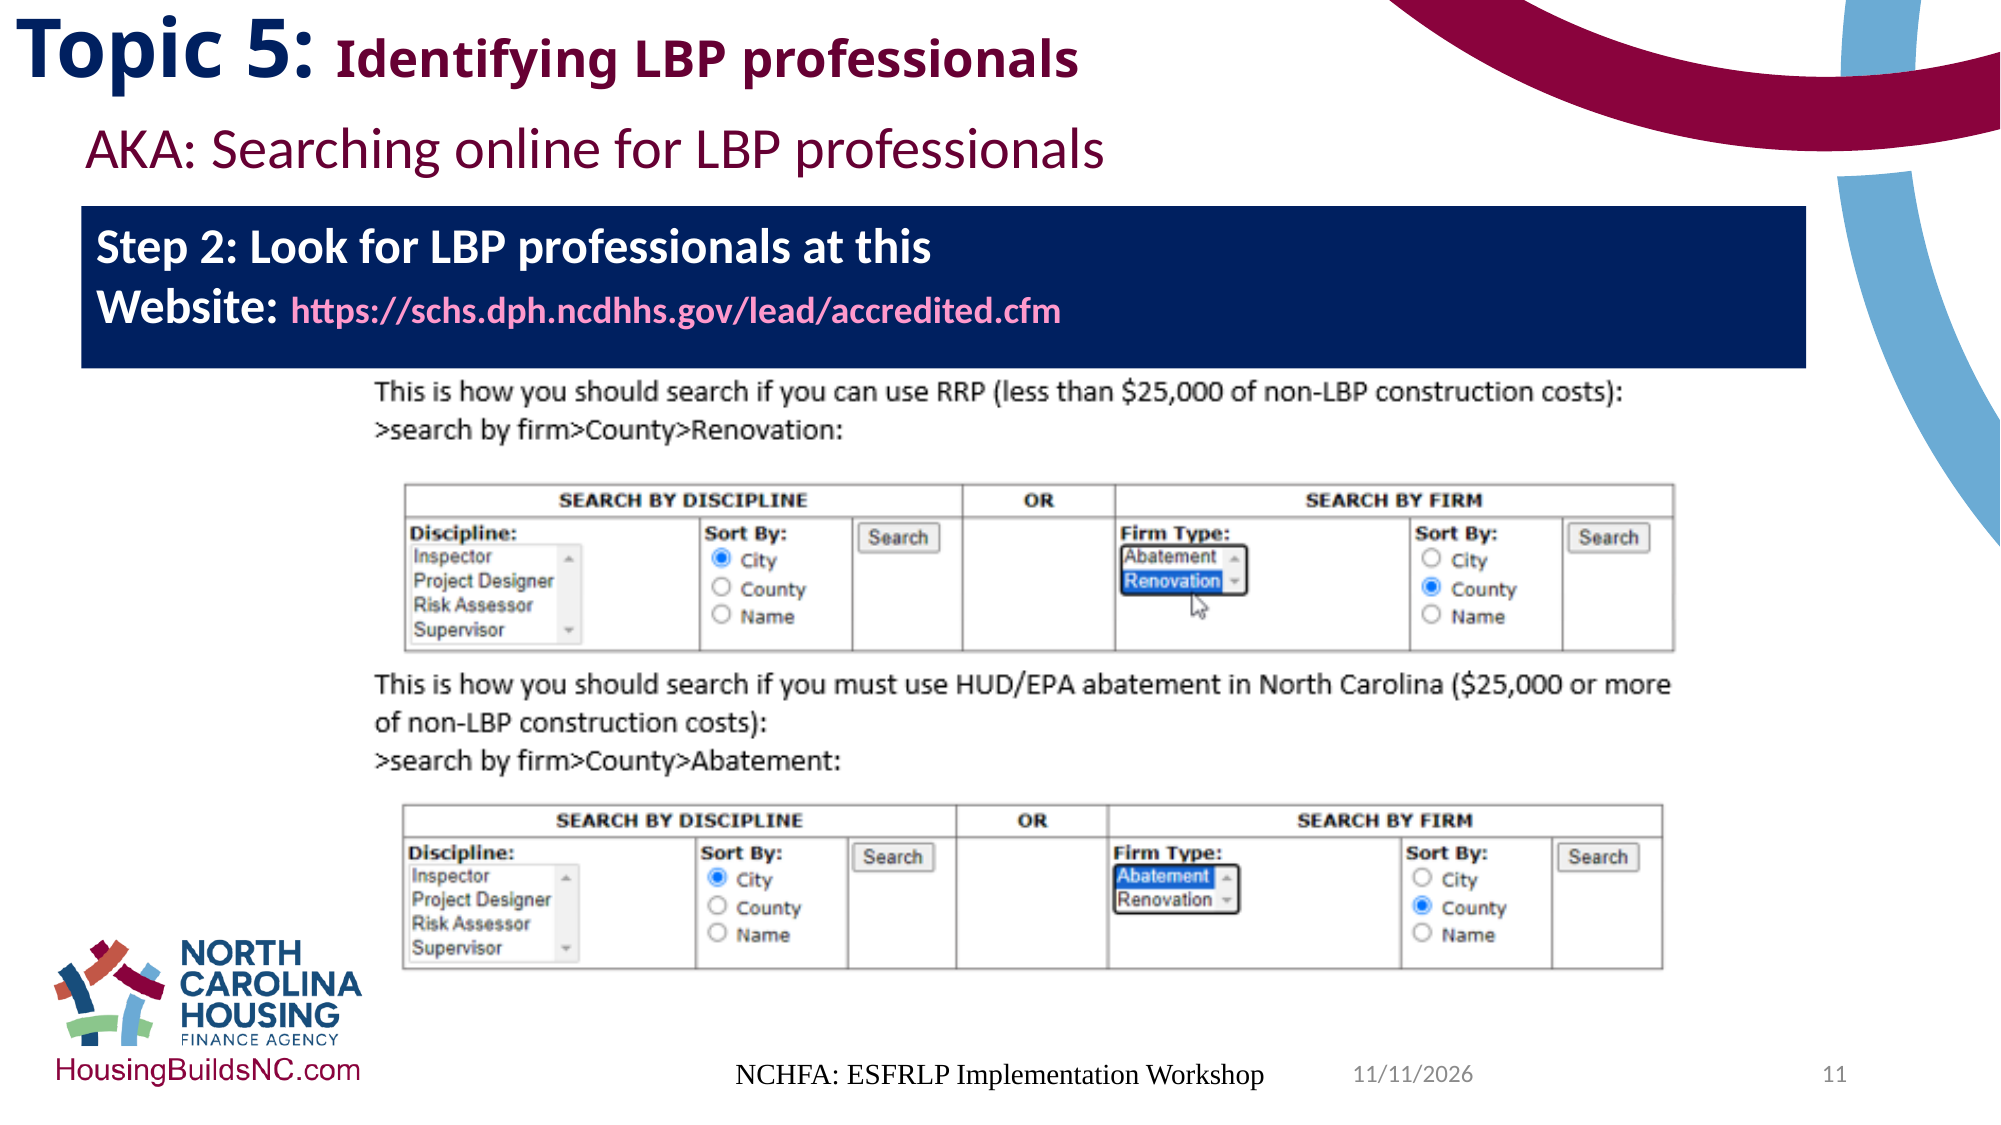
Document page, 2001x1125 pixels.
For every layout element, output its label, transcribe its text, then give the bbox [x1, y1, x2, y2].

text_box Topic 5: Identifying LBP professionals [0, 0, 2000, 103]
footer NCHFA: ESFRLP Implementation Workshop [662, 1042, 1338, 1103]
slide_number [1338, 1042, 1412, 1103]
text_box AKA: Searching online for LBP professionals [70, 102, 1121, 188]
text_box Step 2: Look for LBP professionals at this Website: https://schs.dph.ncdhhs.gov/lead/accredited.cfm [81, 206, 1807, 369]
slide_number 11 [1412, 1042, 1863, 1103]
picture [2, 372, 1683, 1125]
